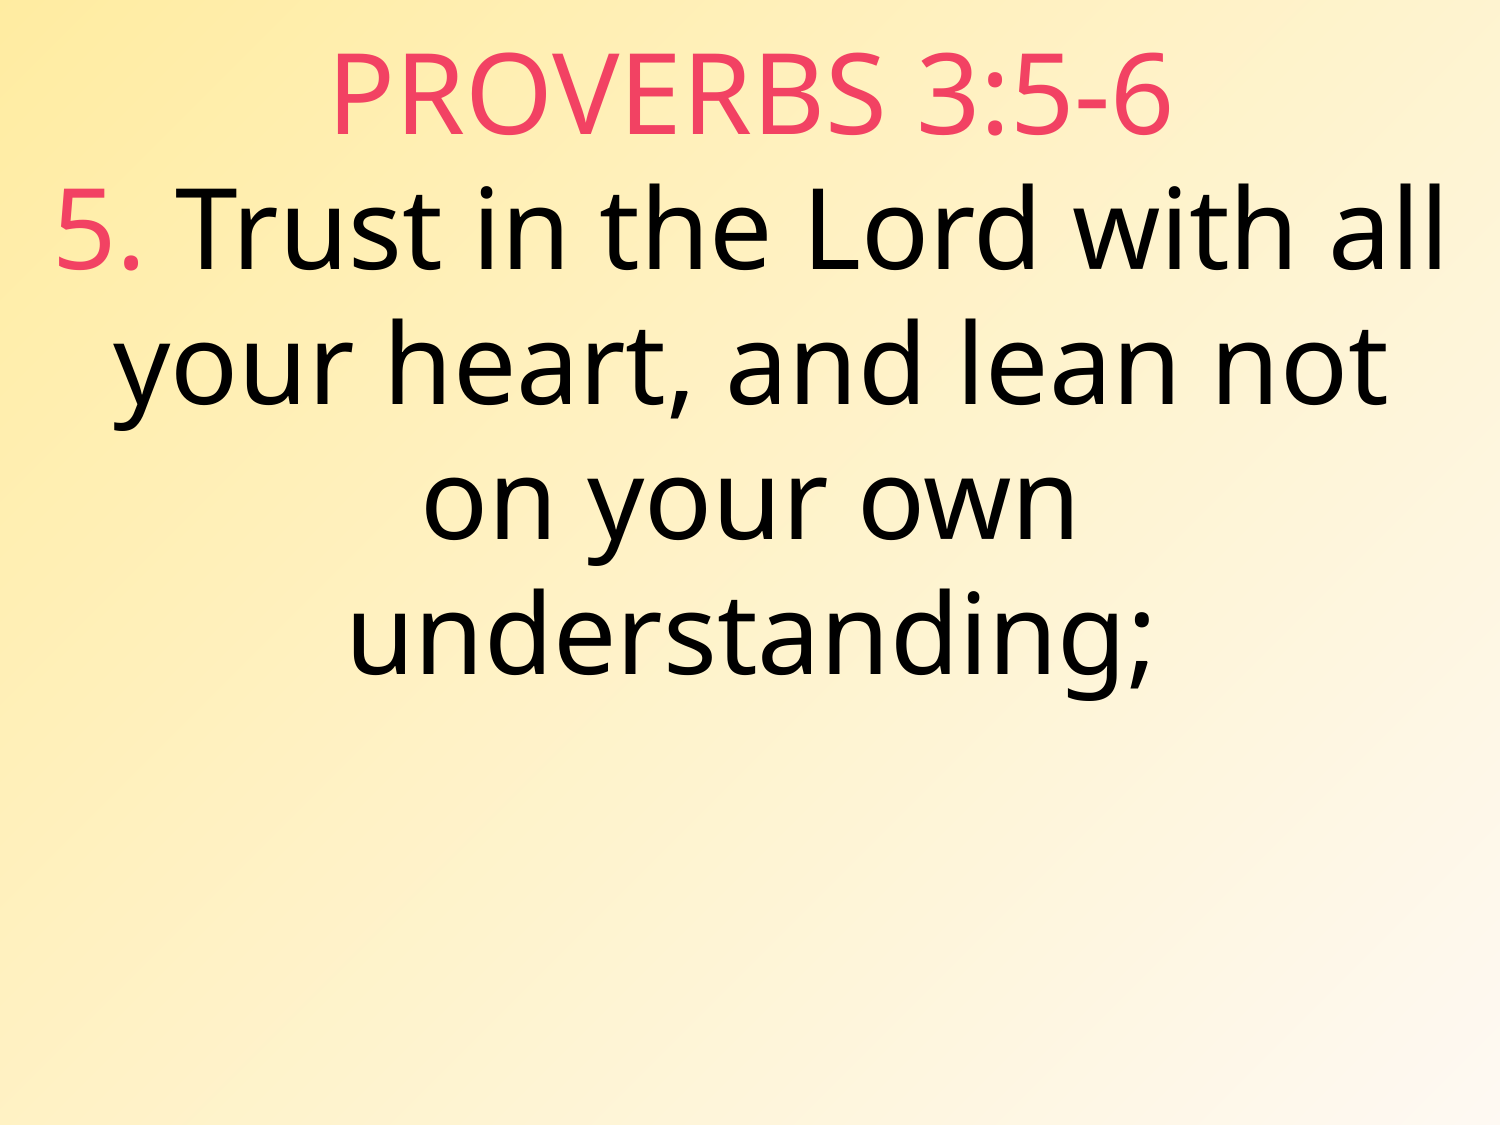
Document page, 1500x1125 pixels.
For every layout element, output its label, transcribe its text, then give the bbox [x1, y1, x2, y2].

text_box PROVERBS 3:5-6 5. Trust in the Lord with all your heart, and lean not on your own understanding; [18, 14, 1484, 705]
